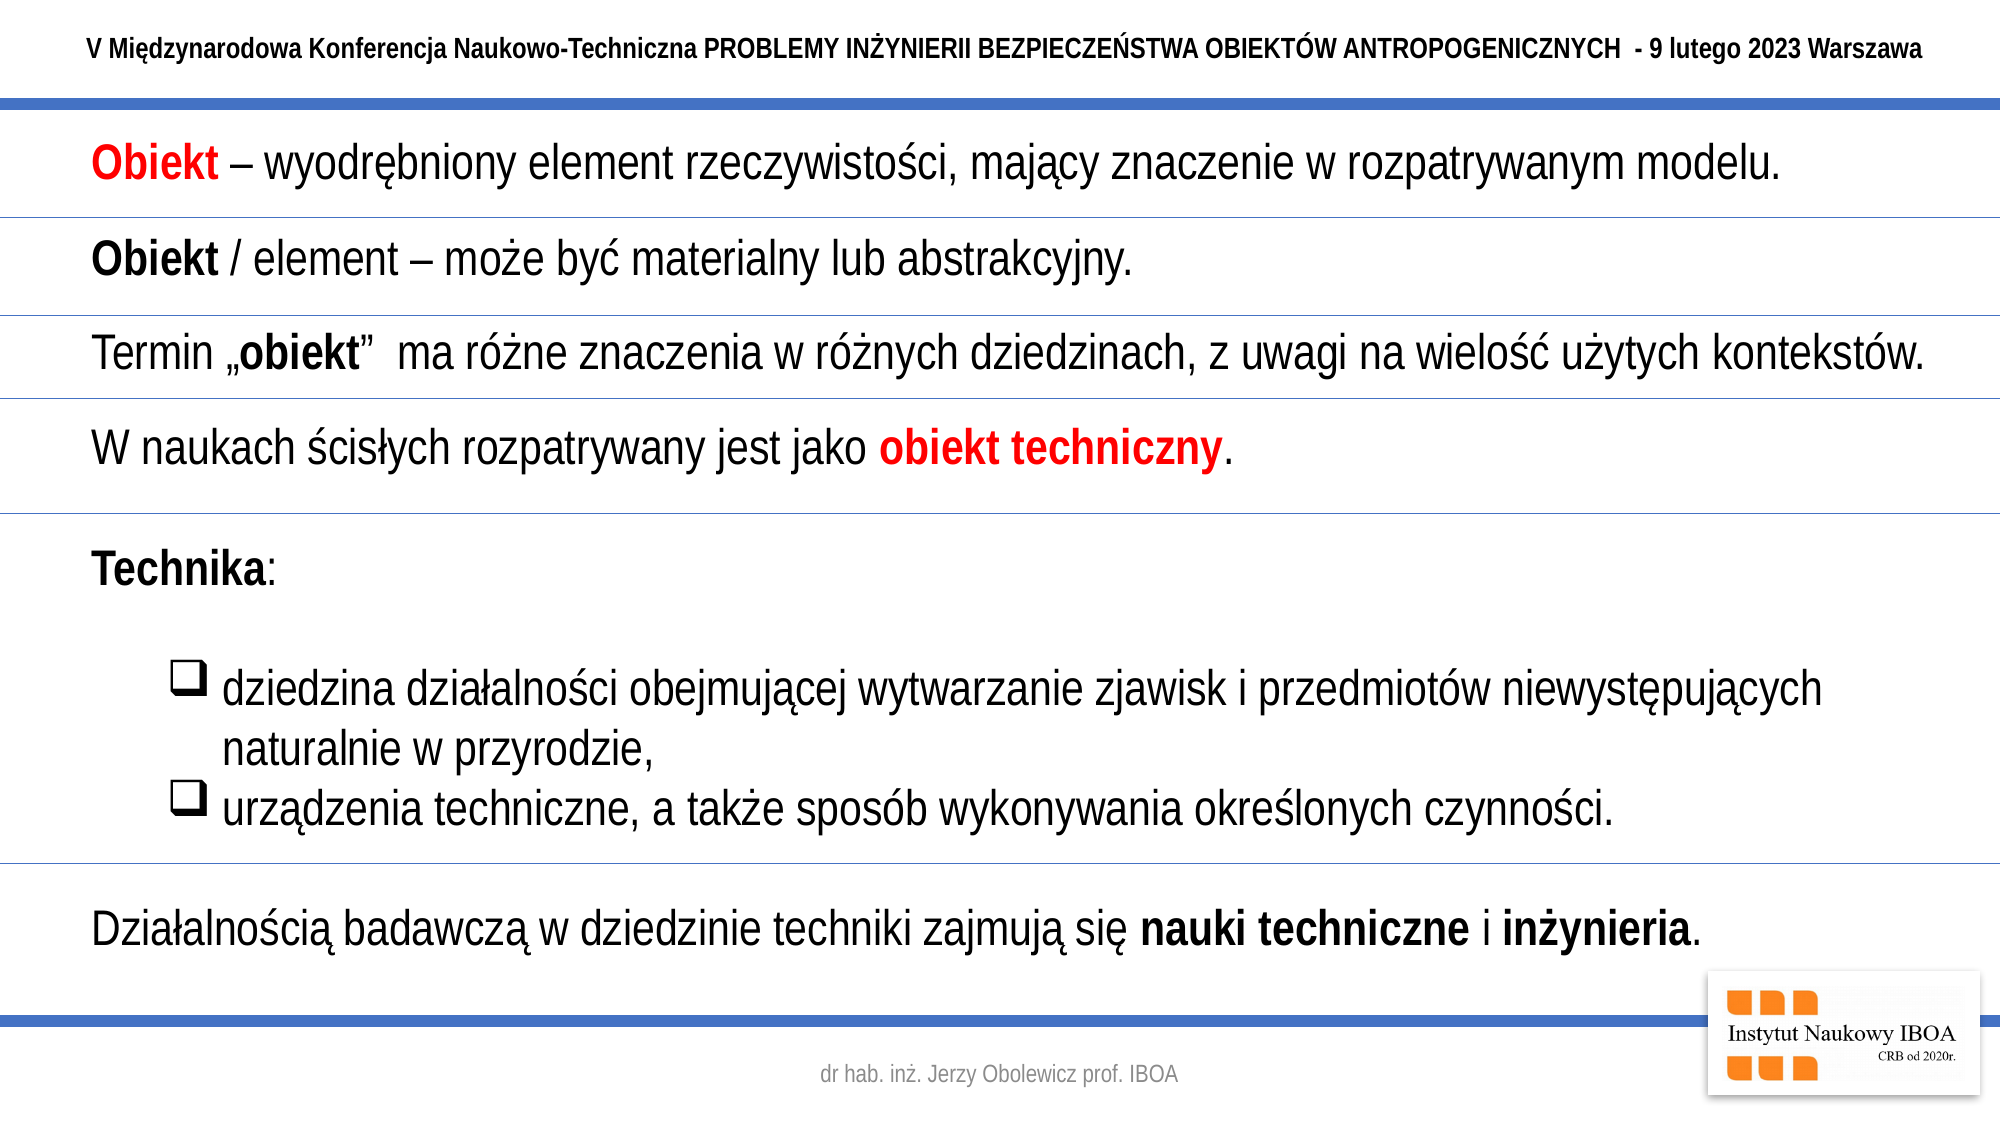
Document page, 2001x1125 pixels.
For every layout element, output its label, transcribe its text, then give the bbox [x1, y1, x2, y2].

text_box Obiekt – wyodrębniony element rzeczywistości, mający znaczenie w rozpatrywanym modelu. Obiekt / element – może być materialny lub abstrakcyjny. Termin „obiekt” ma różne znaczenia w różnych dziedzinach, z uwagi na wielość użytych kontekstów. W naukach ścisłych rozpatrywany jest jako obiekt techniczny. Technika: dziedzina działalności obejmującej wytwarzanie zjawisk i przedmiotów niewystępujących naturalnie w przyrodzie, urządzenia techniczne, a także sposób wykonywania określonych czynności. Działalnością badawczą w dziedzinie techniki zajmują się nauki techniczne i inżynieria. [76, 864, 1965, 1015]
footer dr hab. inż. Jerzy Obolewicz prof. IBOA [662, 1042, 1338, 1103]
picture [1722, 985, 1965, 1081]
text_box Obiekt – wyodrębniony element rzeczywistości, mający znaczenie w rozpatrywanym modelu. Obiekt / element – może być materialny lub abstrakcyjny. Termin „obiekt” ma różne znaczenia w różnych dziedzinach, z uwagi na wielość użytych kontekstów. W naukach ścisłych rozpatrywany jest jako obiekt techniczny. Technika: dziedzina działalności obejmującej wytwarzanie zjawisk i przedmiotów niewystępujących naturalnie w przyrodzie, urządzenia techniczne, a także sposób wykonywania określonych czynności. Działalnością badawczą w dziedzinie techniki zajmują się nauki techniczne i inżynieria. [76, 515, 1965, 863]
text_box Obiekt – wyodrębniony element rzeczywistości, mający znaczenie w rozpatrywanym modelu. Obiekt / element – może być materialny lub abstrakcyjny. Termin „obiekt” ma różne znaczenia w różnych dziedzinach, z uwagi na wielość użytych kontekstów. W naukach ścisłych rozpatrywany jest jako obiekt techniczny. Technika: dziedzina działalności obejmującej wytwarzanie zjawisk i przedmiotów niewystępujących naturalnie w przyrodzie, urządzenia techniczne, a także sposób wykonywania określonych czynności. Działalnością badawczą w dziedzinie techniki zajmują się nauki techniczne i inżynieria. [76, 399, 1965, 513]
text_box Obiekt – wyodrębniony element rzeczywistości, mający znaczenie w rozpatrywanym modelu. Obiekt / element – może być materialny lub abstrakcyjny. Termin „obiekt” ma różne znaczenia w różnych dziedzinach, z uwagi na wielość użytych kontekstów. W naukach ścisłych rozpatrywany jest jako obiekt techniczny. Technika: dziedzina działalności obejmującej wytwarzanie zjawisk i przedmiotów niewystępujących naturalnie w przyrodzie, urządzenia techniczne, a także sposób wykonywania określonych czynności. Działalnością badawczą w dziedzinie techniki zajmują się nauki techniczne i inżynieria. [76, 317, 1965, 398]
text_box Obiekt – wyodrębniony element rzeczywistości, mający znaczenie w rozpatrywanym modelu. Obiekt / element – może być materialny lub abstrakcyjny. Termin „obiekt” ma różne znaczenia w różnych dziedzinach, z uwagi na wielość użytych kontekstów. W naukach ścisłych rozpatrywany jest jako obiekt techniczny. Technika: dziedzina działalności obejmującej wytwarzanie zjawisk i przedmiotów niewystępujących naturalnie w przyrodzie, urządzenia techniczne, a także sposób wykonywania określonych czynności. Działalnością badawczą w dziedzinie techniki zajmują się nauki techniczne i inżynieria. [76, 218, 1965, 315]
text_box Obiekt – wyodrębniony element rzeczywistości, mający znaczenie w rozpatrywanym modelu. Obiekt / element – może być materialny lub abstrakcyjny. Termin „obiekt” ma różne znaczenia w różnych dziedzinach, z uwagi na wielość użytych kontekstów. W naukach ścisłych rozpatrywany jest jako obiekt techniczny. Technika: dziedzina działalności obejmującej wytwarzanie zjawisk i przedmiotów niewystępujących naturalnie w przyrodzie, urządzenia techniczne, a także sposób wykonywania określonych czynności. Działalnością badawczą w dziedzinie techniki zajmują się nauki techniczne i inżynieria. [76, 122, 1965, 217]
text_box V Międzynarodowa Konferencja Naukowo-Techniczna PROBLEMY INŻYNIERII BEZPIECZEŃSTWA OBIEKTÓW ANTROPOGENICZNYCH - 9 lutego 2023 Warszawa [52, 22, 1965, 72]
